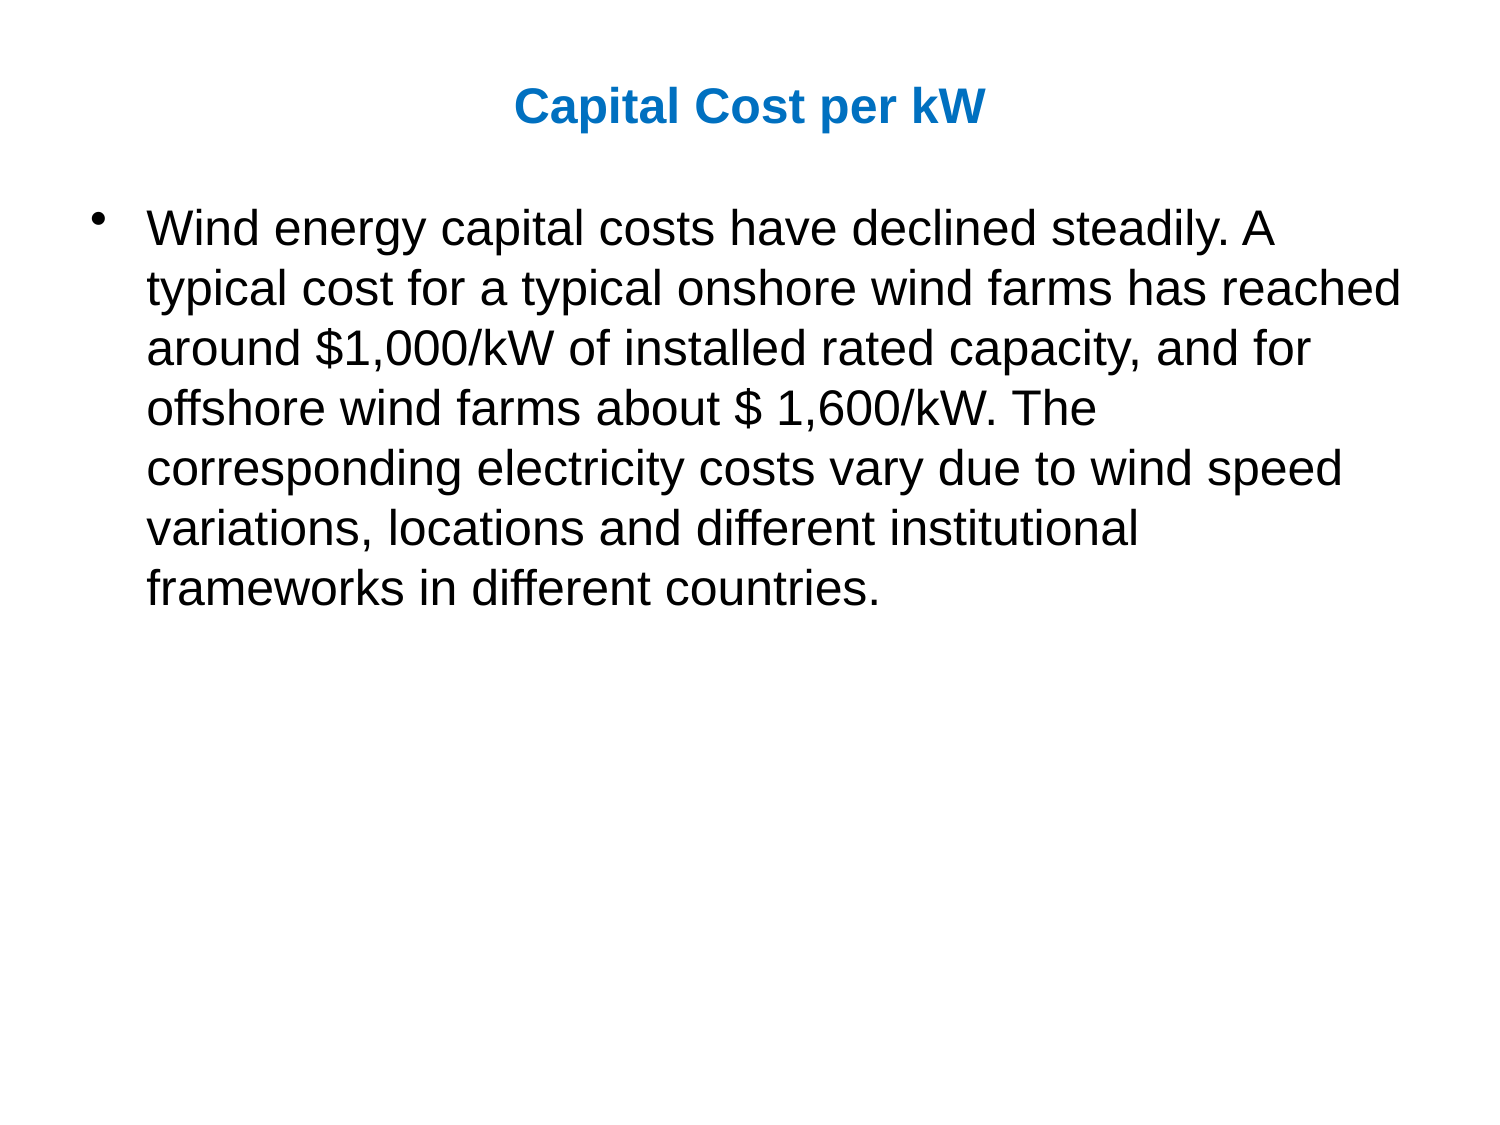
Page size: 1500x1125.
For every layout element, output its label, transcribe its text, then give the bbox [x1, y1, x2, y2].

list Wind energy capital costs have declined steadily. A typical cost for a typical onshore wind farms has reached around $1,000/kW of installed rated capacity, and for offshore wind farms about $ 1,600/kW. The corresponding electricity costs vary due to wind speed variations, locations and different institutional frameworks in different countries. [74, 187, 1426, 1081]
title Capital Cost per kW [87, 44, 1413, 163]
